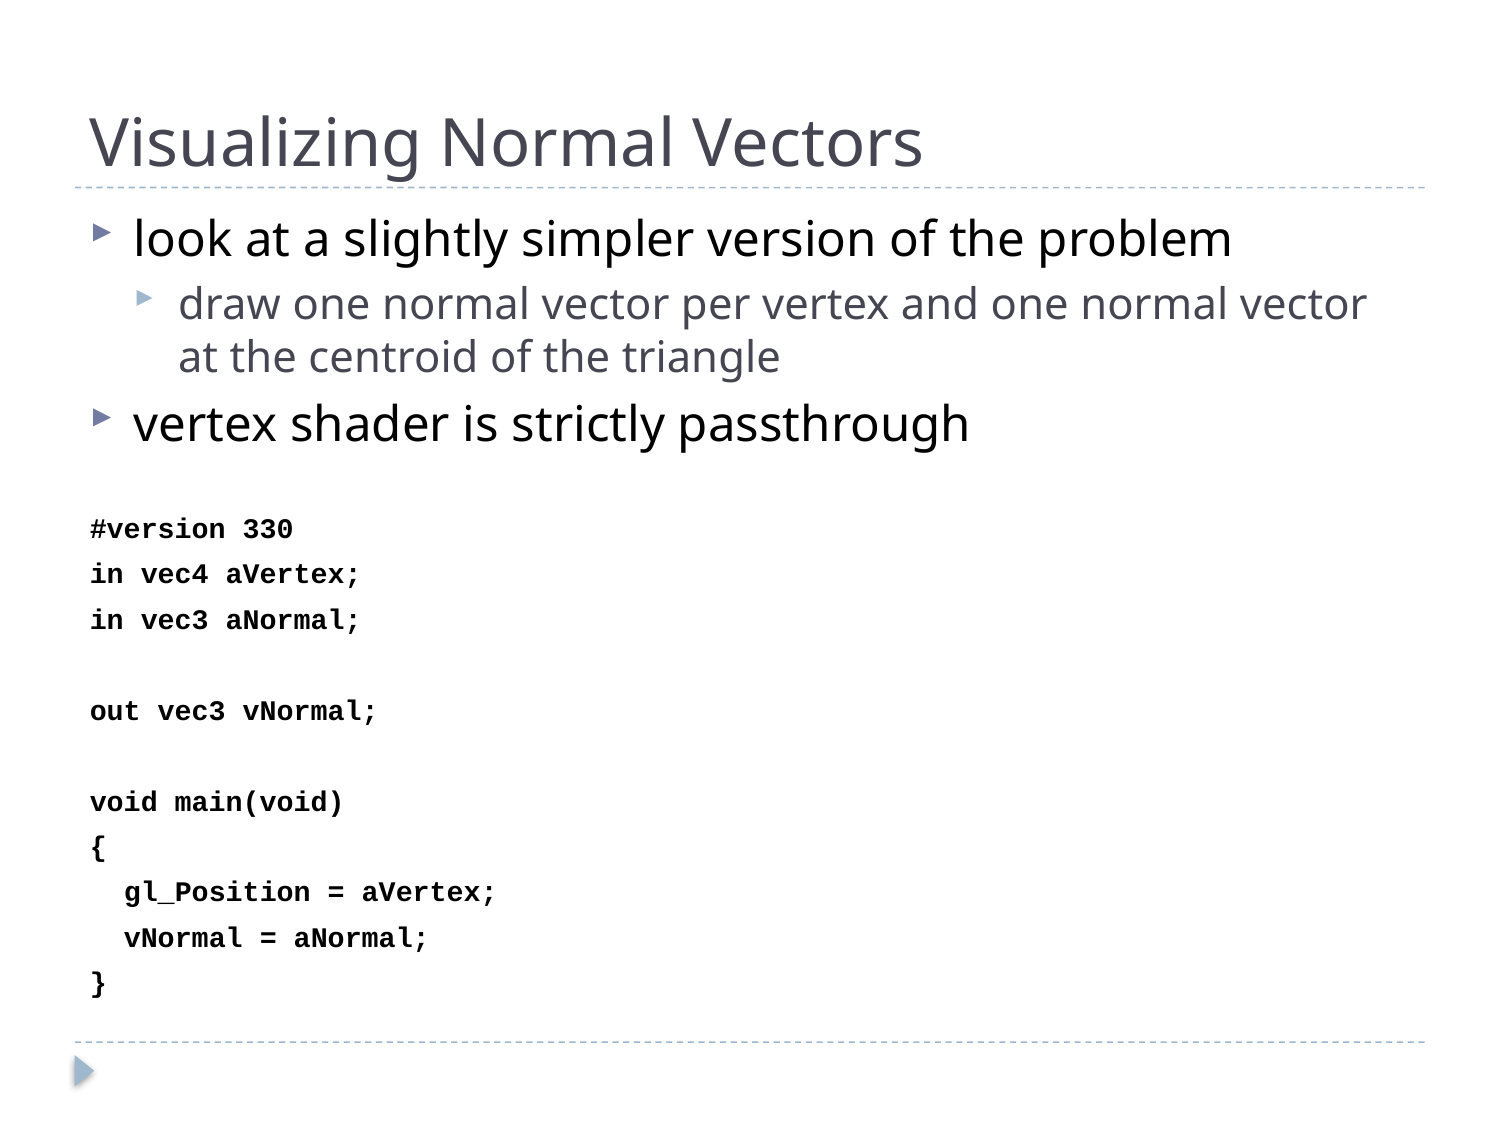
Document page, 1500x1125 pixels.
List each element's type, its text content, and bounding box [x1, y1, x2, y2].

list look at a slightly simpler version of the problem draw one normal vector per vertex and one normal vector at the centroid of the triangle vertex shader is strictly passthrough #version 330 in vec4 aVertex; in vec3 aNormal; out vec3 vNormal; void main(void) { gl_Position = aVertex; vNormal = aNormal; } [75, 200, 1425, 1010]
title Visualizing Normal Vectors [75, 24, 1425, 188]
